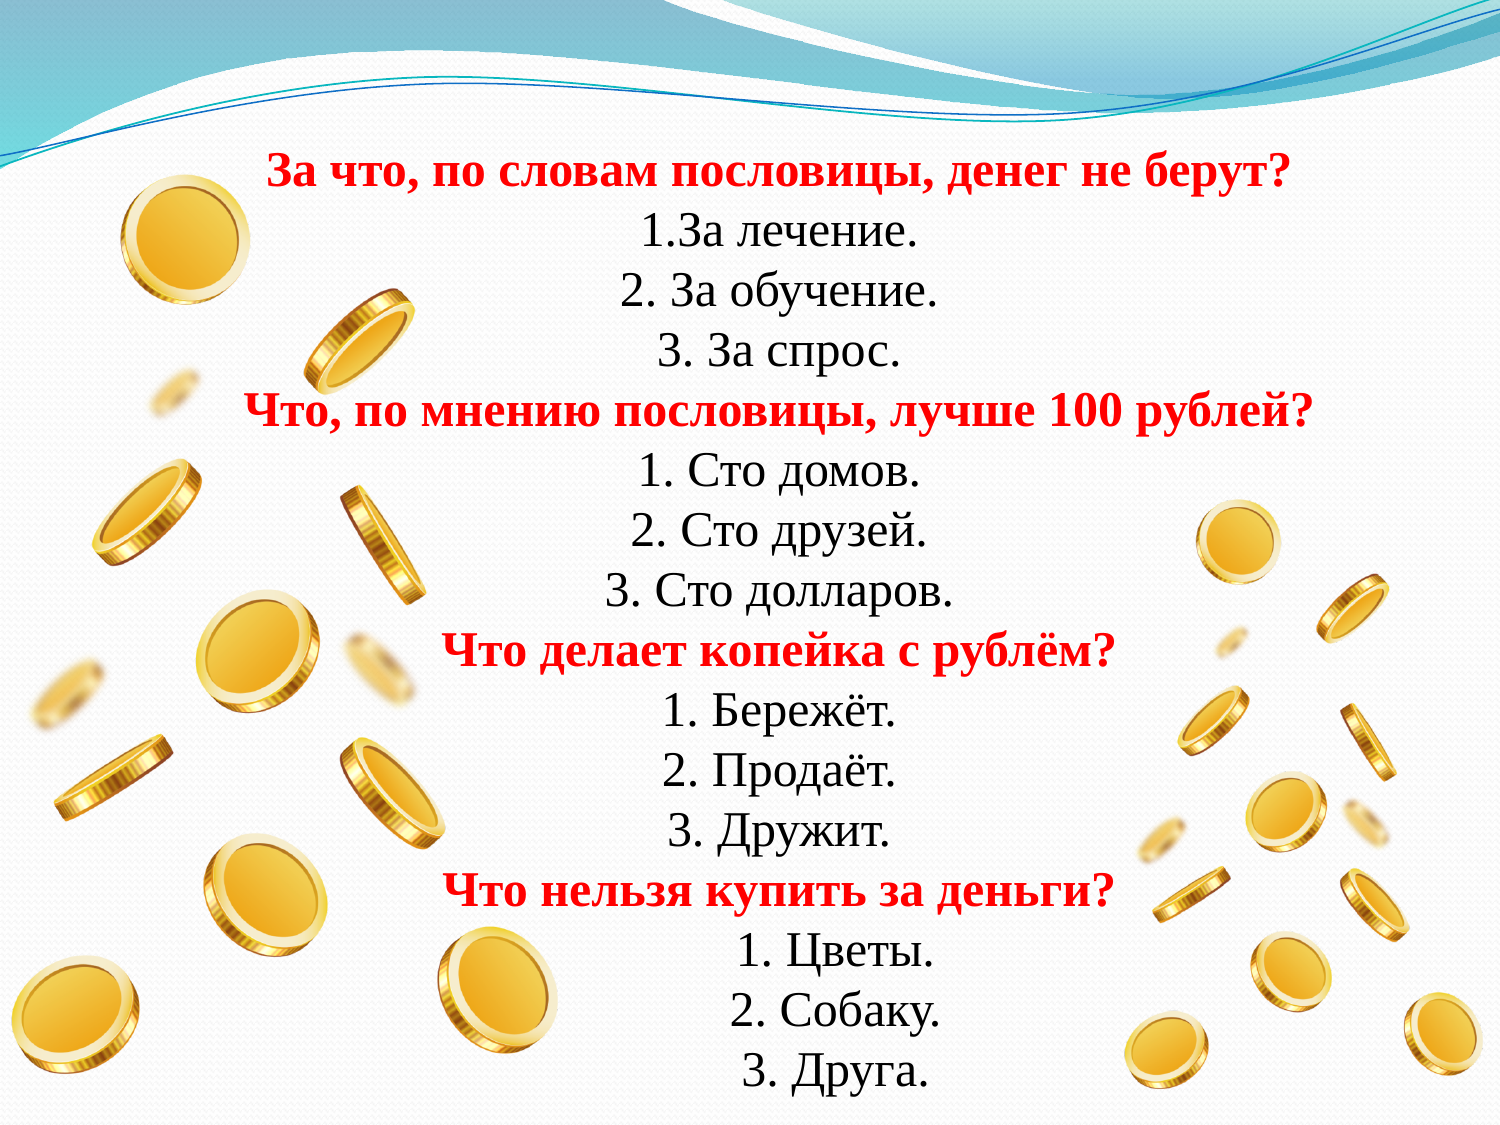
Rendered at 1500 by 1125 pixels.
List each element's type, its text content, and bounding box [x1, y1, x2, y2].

picture [1030, 491, 1484, 1102]
picture [0, 163, 569, 1125]
text_box За что, по словам пословицы, денег не берут? 1.За лечение. 2. За обучение. 3. За спрос. Что, по мнению пословицы, лучше 100 рублей? 1. Сто домов. 2. Сто друзей. 3. Сто долларов. Что делает копейка с рублём? 1. Бережёт. 2. Продаёт. 3. Дружит. Что нельзя купить за деньги? 1. Цветы. 2. Собаку. 3. Друга. [140, 128, 1418, 1104]
